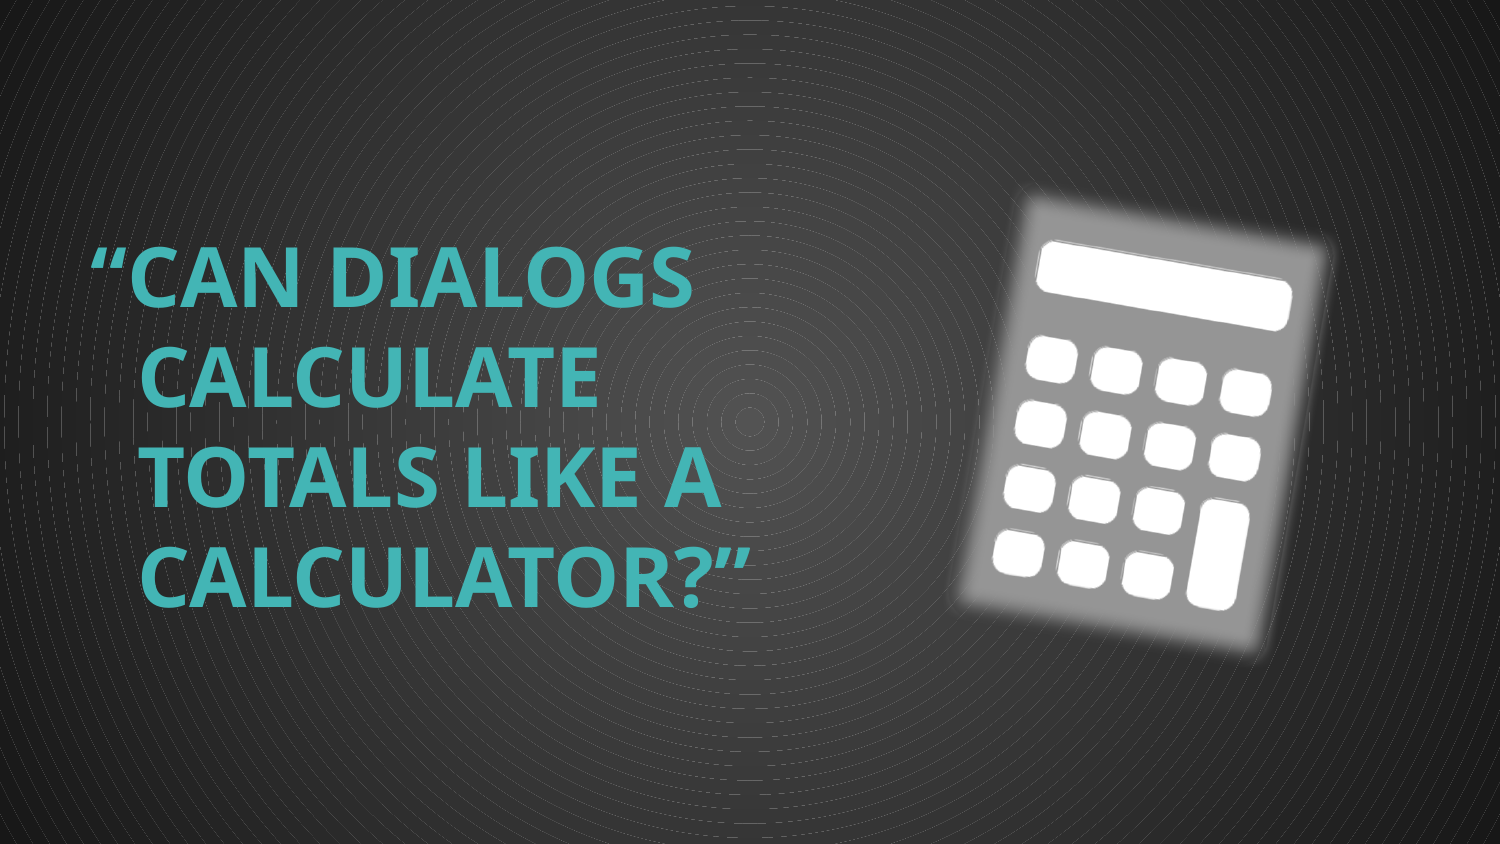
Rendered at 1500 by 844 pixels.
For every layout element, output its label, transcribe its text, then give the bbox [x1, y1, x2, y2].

picture [969, 197, 1315, 652]
title “Can dialogs calculate totals like a calculator?” [75, 134, 856, 715]
